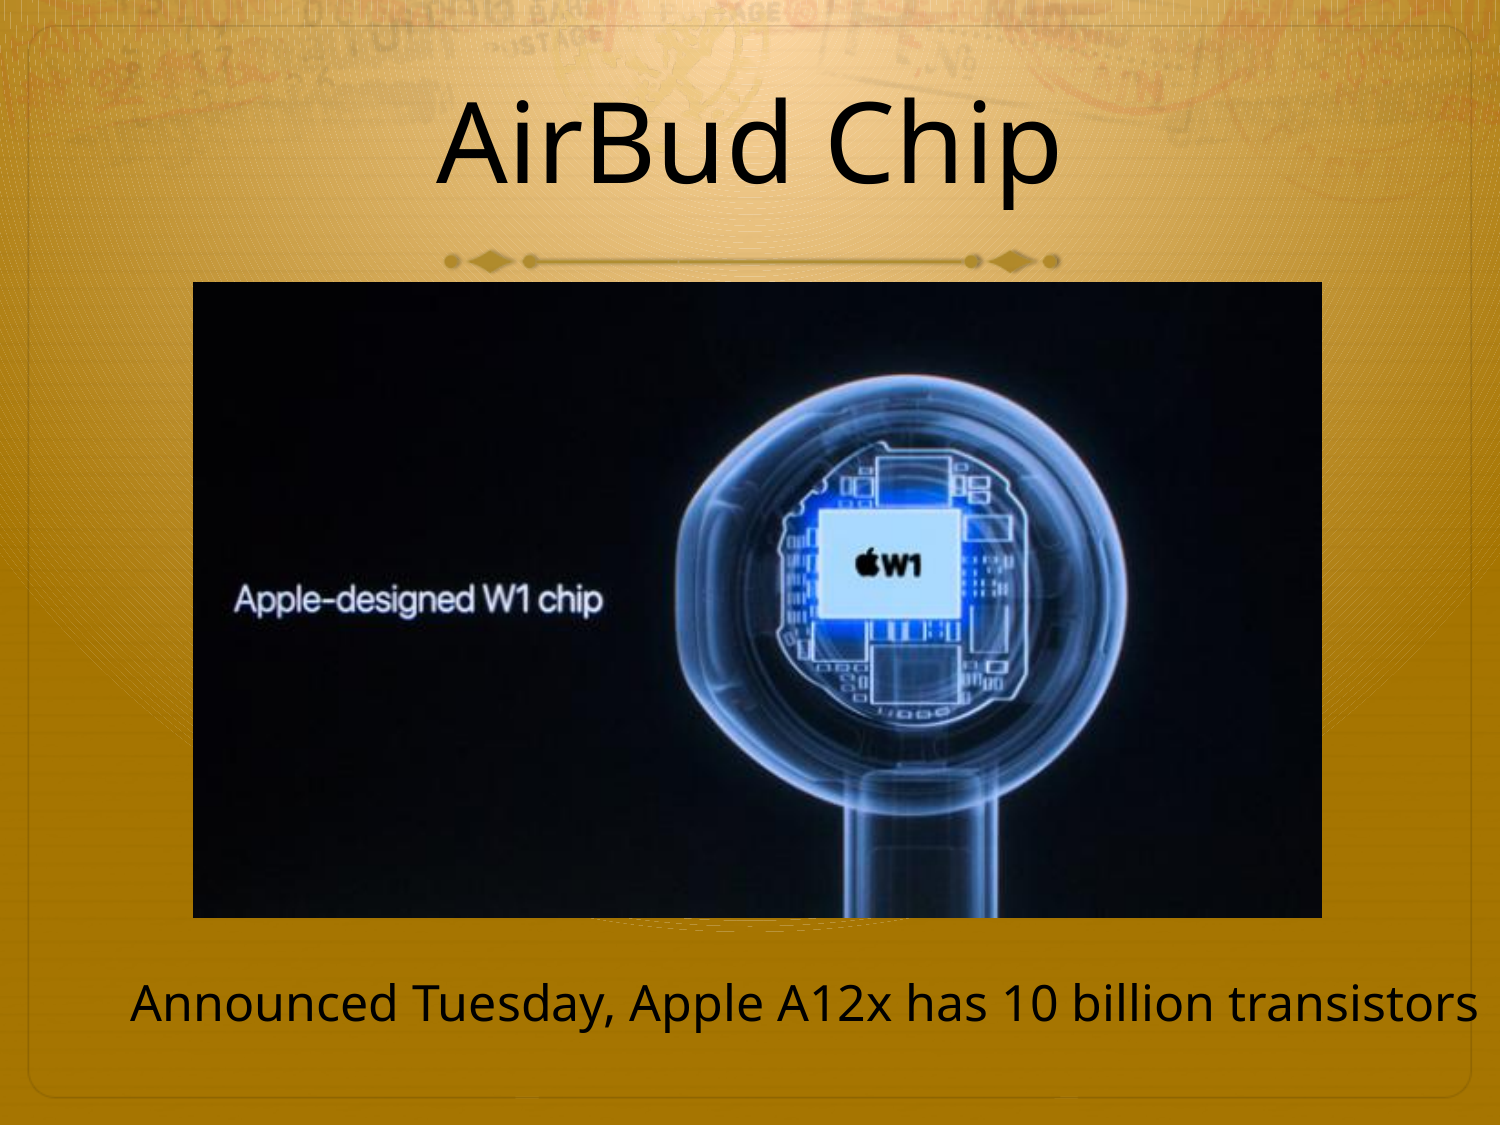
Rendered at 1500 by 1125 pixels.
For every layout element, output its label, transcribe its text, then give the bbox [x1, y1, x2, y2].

text_box Announced Tuesday, Apple A12x has 10 billion transistors [115, 963, 1495, 1039]
title AirBud Chip [93, 45, 1407, 233]
picture [0, 0, 1500, 1125]
